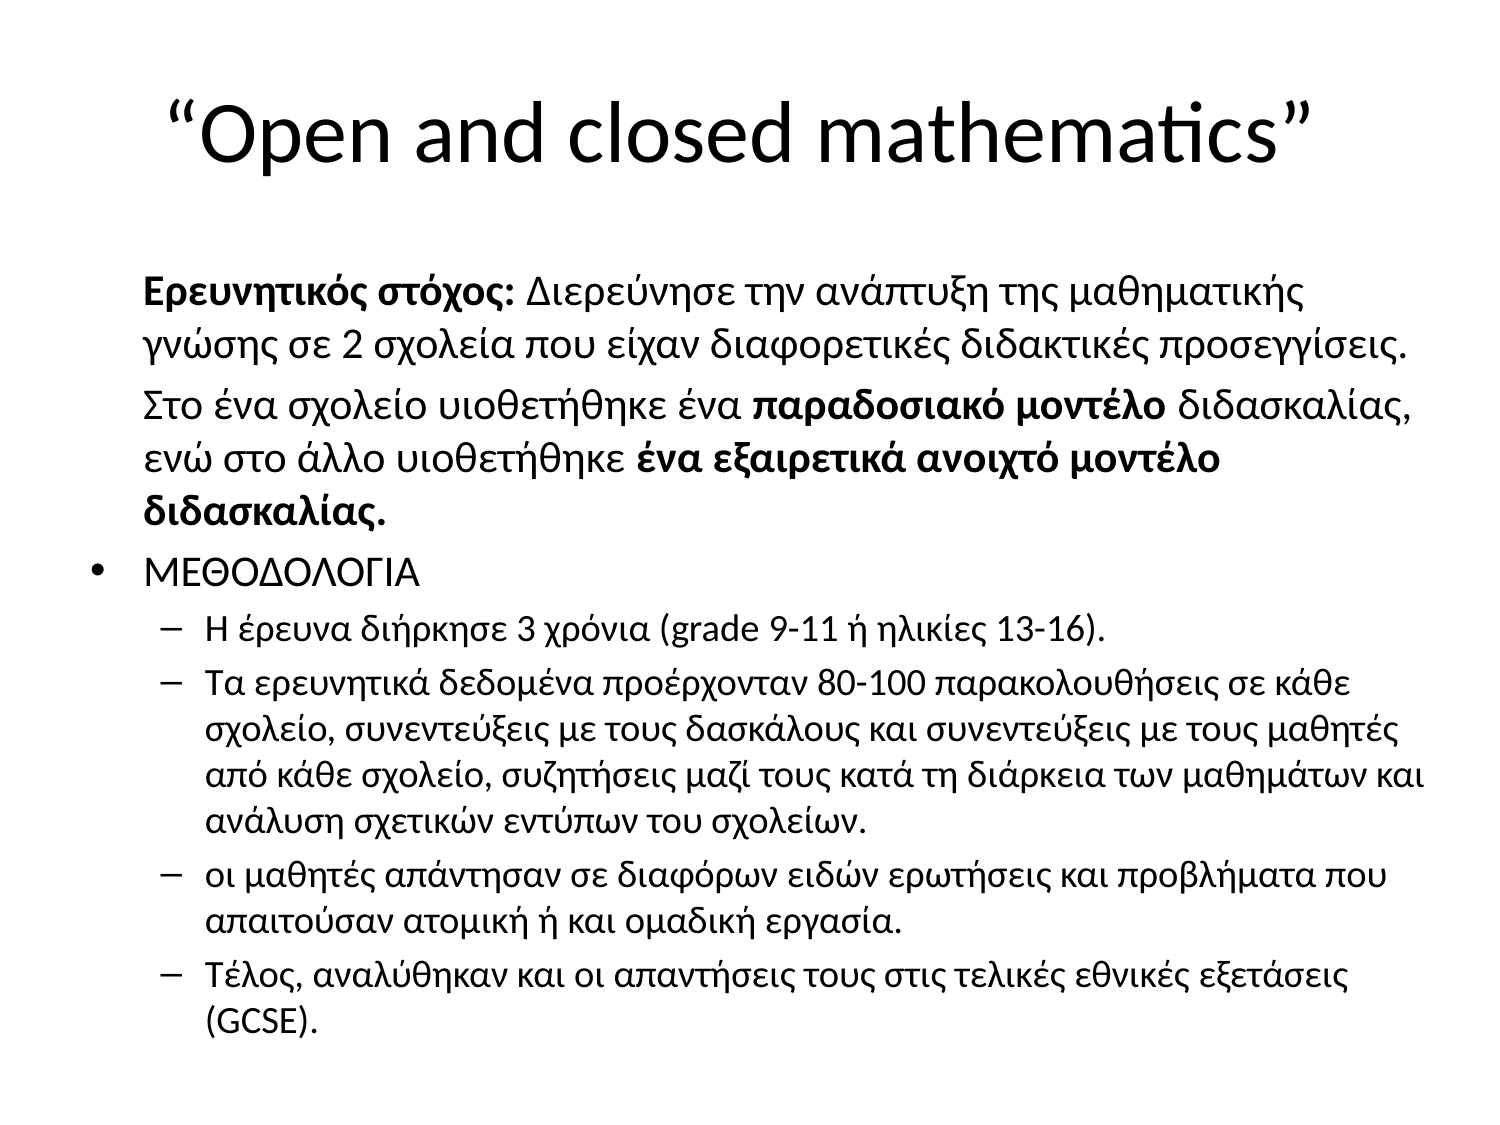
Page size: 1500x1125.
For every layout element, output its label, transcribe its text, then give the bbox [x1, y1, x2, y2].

list Ερευνητικός στόχος: Διερεύνησε την ανάπτυξη της μαθηματικής γνώσης σε 2 σχολεία που είχαν διαφορετικές διδακτικές προσεγγίσεις. Στο ένα σχολείο υιοθετήθηκε ένα παραδοσιακό μοντέλο διδασκαλίας, ενώ στο άλλο υιοθετήθηκε ένα εξαιρετικά ανοιχτό μοντέλο διδασκαλίας. ΜΕΘΟΔΟΛΟΓΙΑ Η έρευνα διήρκησε 3 χρόνια (grade 9-11 ή ηλικίες 13-16). Τα ερευνητικά δεδομένα προέρχονταν 80-100 παρακολουθήσεις σε κάθε σχολείο, συνεντεύξεις με τους δασκάλους και συνεντεύξεις με τους μαθητές από κάθε σχολείο, συζητήσεις μαζί τους κατά τη διάρκεια των μαθημάτων και ανάλυση σχετικών εντύπων του σχολείων. οι μαθητές απάντησαν σε διαφόρων ειδών ερωτήσεις και προβλήματα που απαιτούσαν ατομική ή και ομαδική εργασία. Τέλος, αναλύθηκαν και οι απαντήσεις τους στις τελικές εθνικές εξετάσεις (GCSE). [75, 253, 1463, 1059]
title “Open and closed mathematics” [64, 66, 1415, 188]
